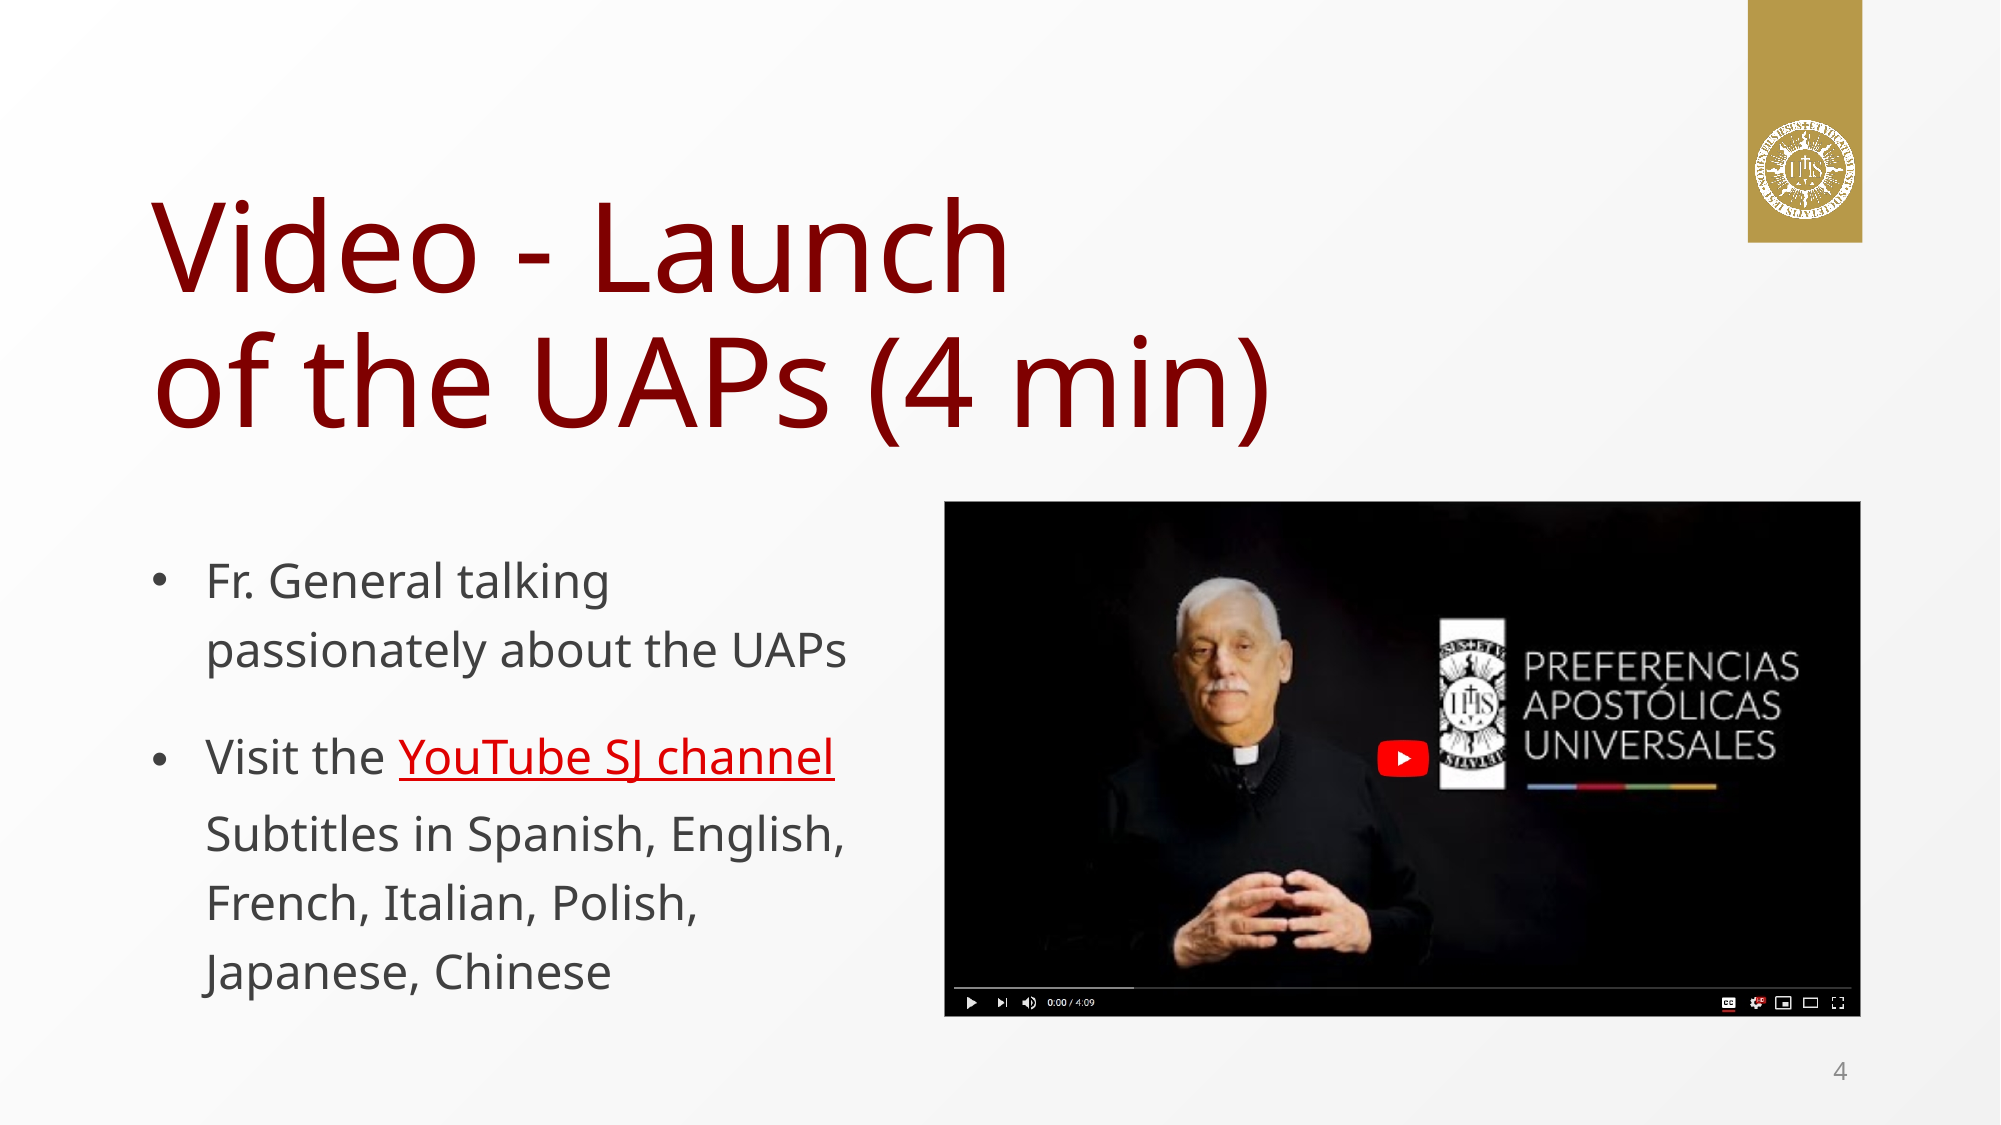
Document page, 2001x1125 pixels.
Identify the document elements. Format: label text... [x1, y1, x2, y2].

list Fr. General talking passionately about the UAPs Visit the YouTube SJ channel Subtitles in Spanish, English, French, Italian, Polish, Japanese, Chinese [136, 531, 869, 1122]
slide_number 4 [1412, 1042, 1863, 1103]
picture [1755, 120, 1855, 177]
picture [944, 501, 1861, 1017]
title Video - Launch of the UAPs (4 min) [136, 177, 1920, 502]
